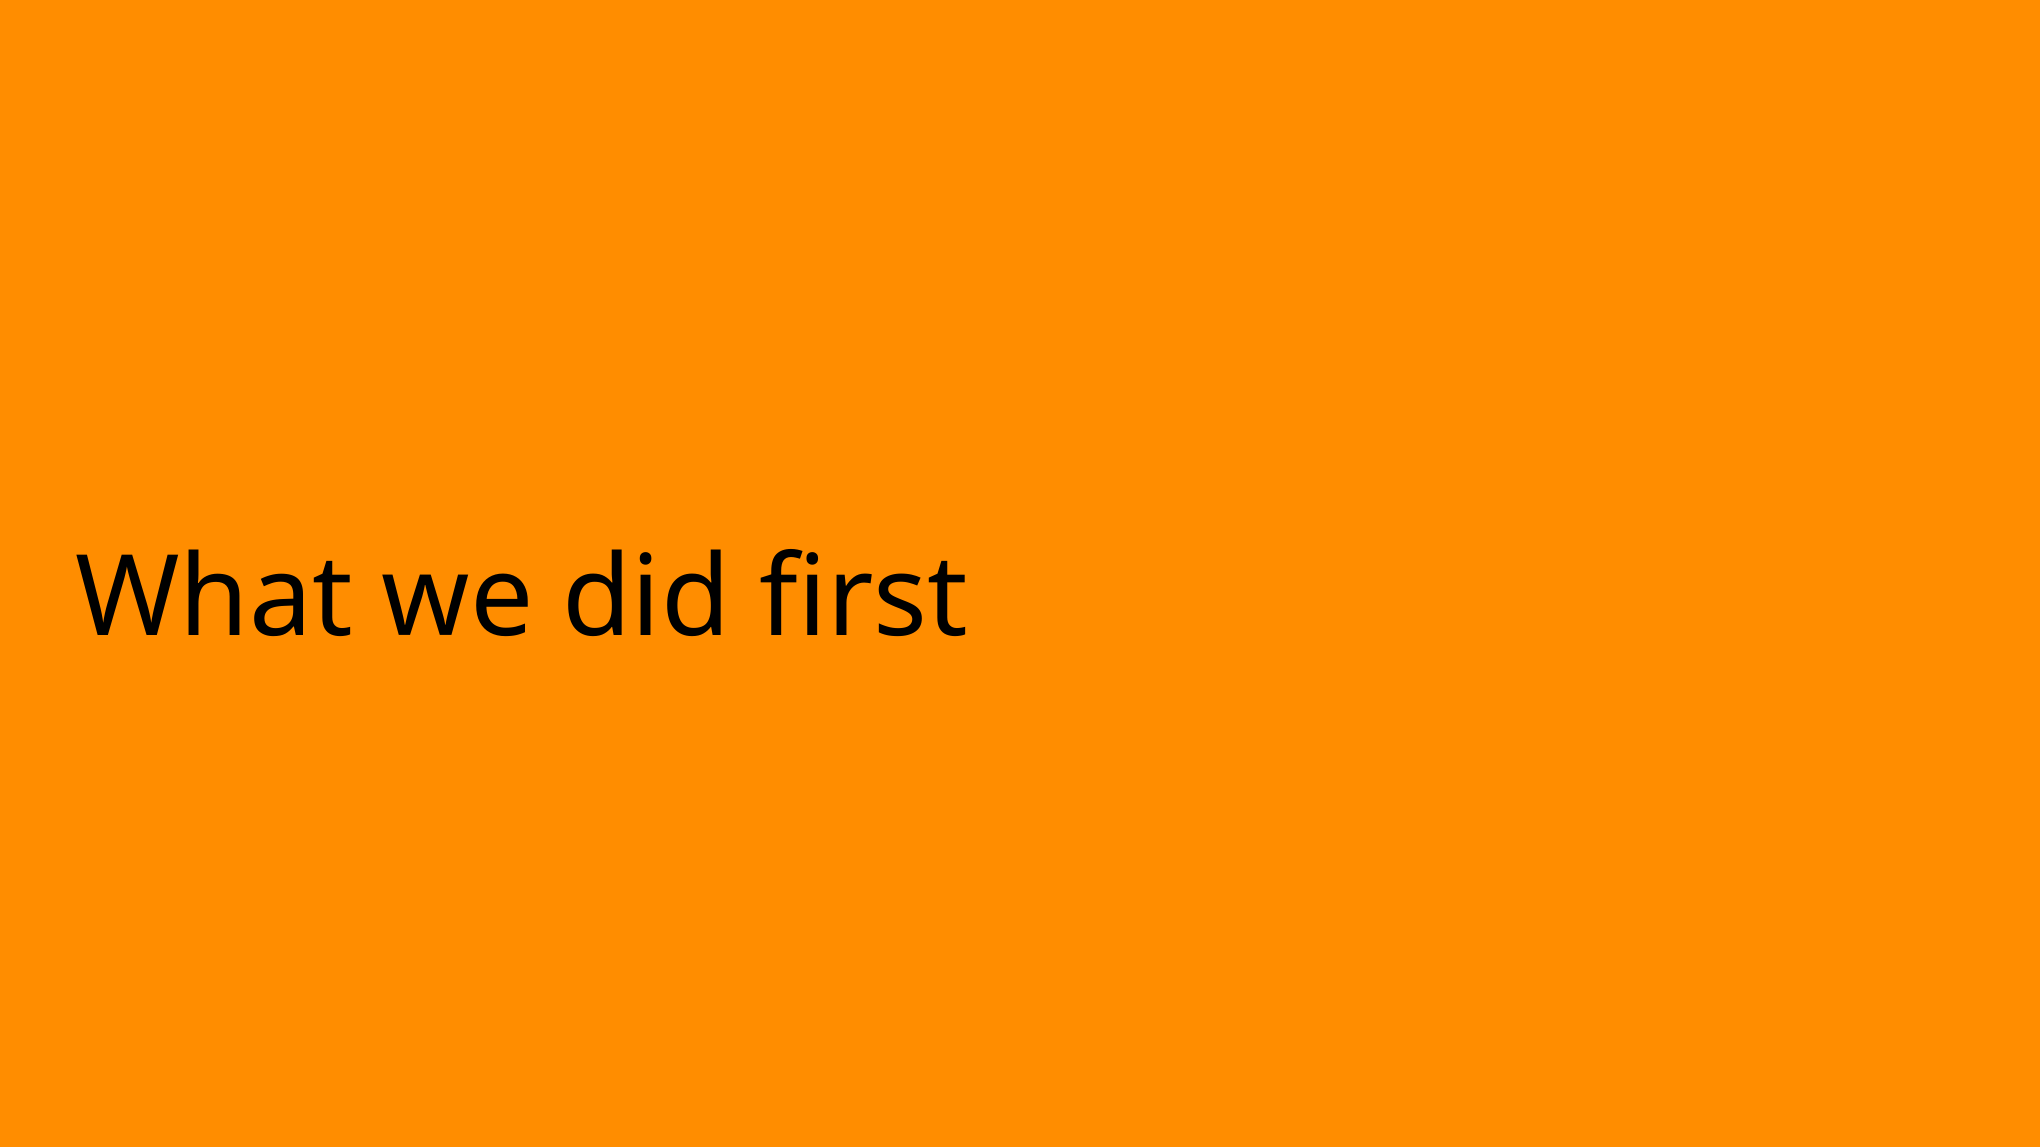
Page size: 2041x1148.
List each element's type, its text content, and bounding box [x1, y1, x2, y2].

title What we did first [45, 498, 1996, 649]
